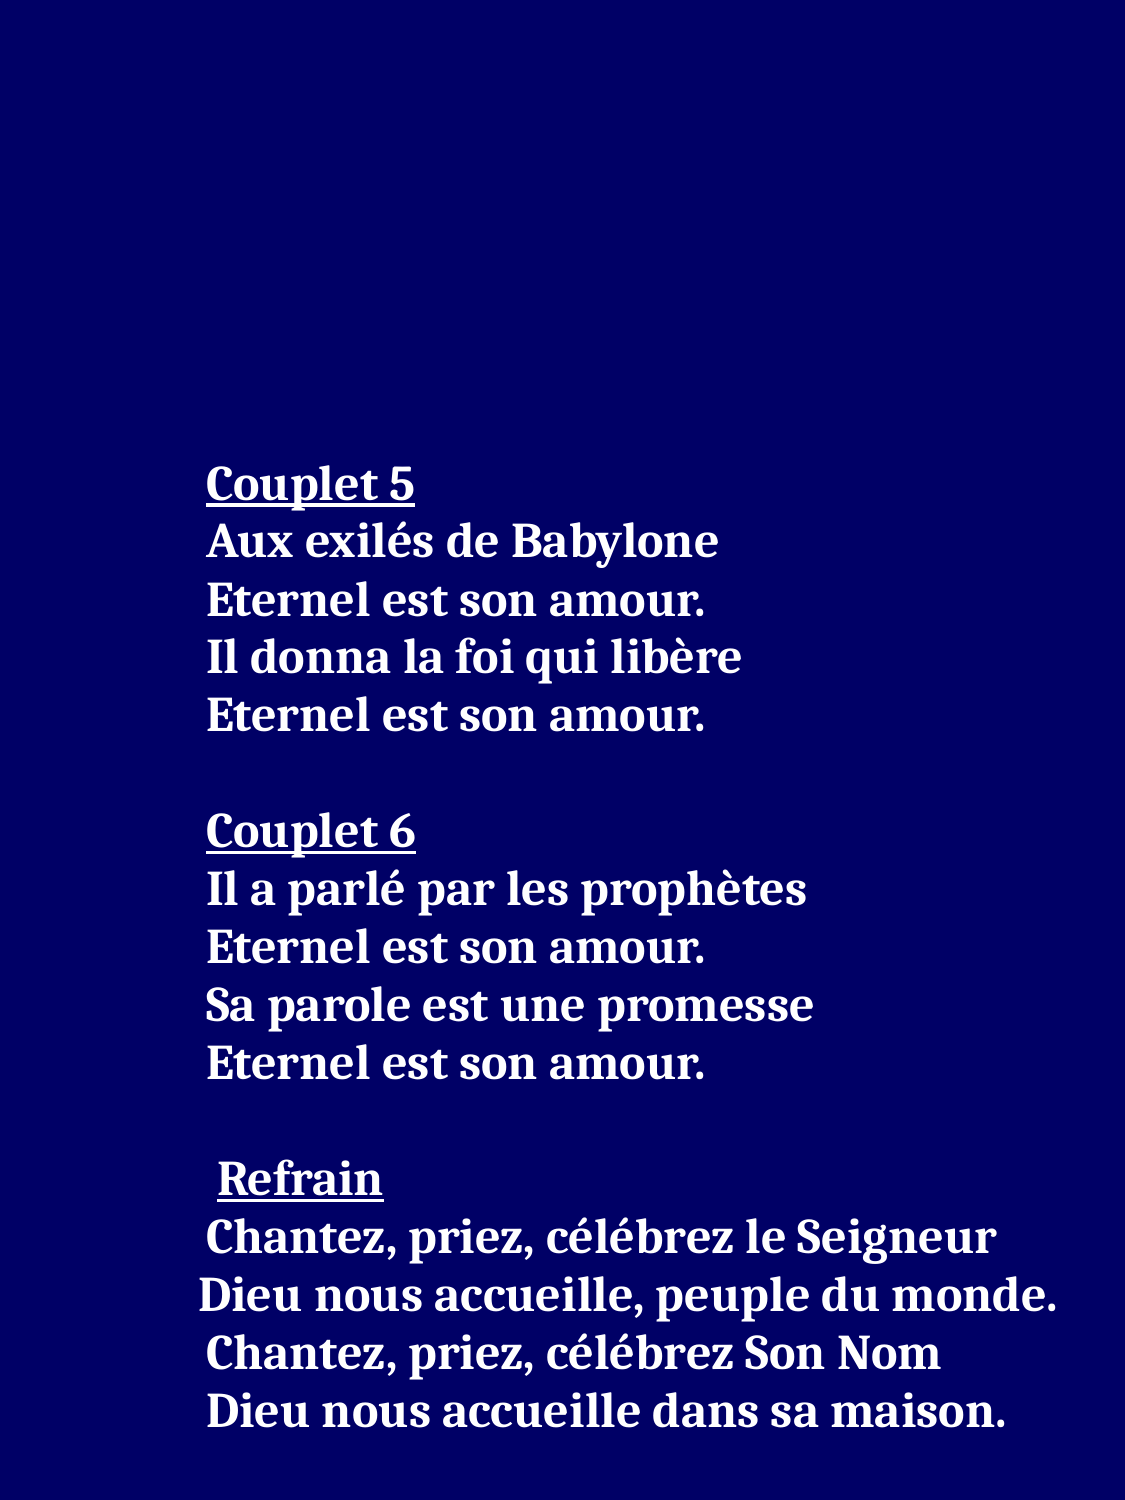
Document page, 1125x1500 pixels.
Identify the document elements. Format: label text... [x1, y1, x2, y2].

text_box Couplet 5 Aux exilés de Babylone Eternel est son amour. Il donna la foi qui libère Eternel est son amour. Couplet 6 Il a parlé par les prophètes Eternel est son amour. Sa parole est une promesse Eternel est son amour. Refrain Chantez, priez, célébrez le Seigneur Dieu nous accueille, peuple du monde. Chantez, priez, célébrez Son Nom Dieu nous accueille dans sa maison. [15, 454, 1110, 1483]
